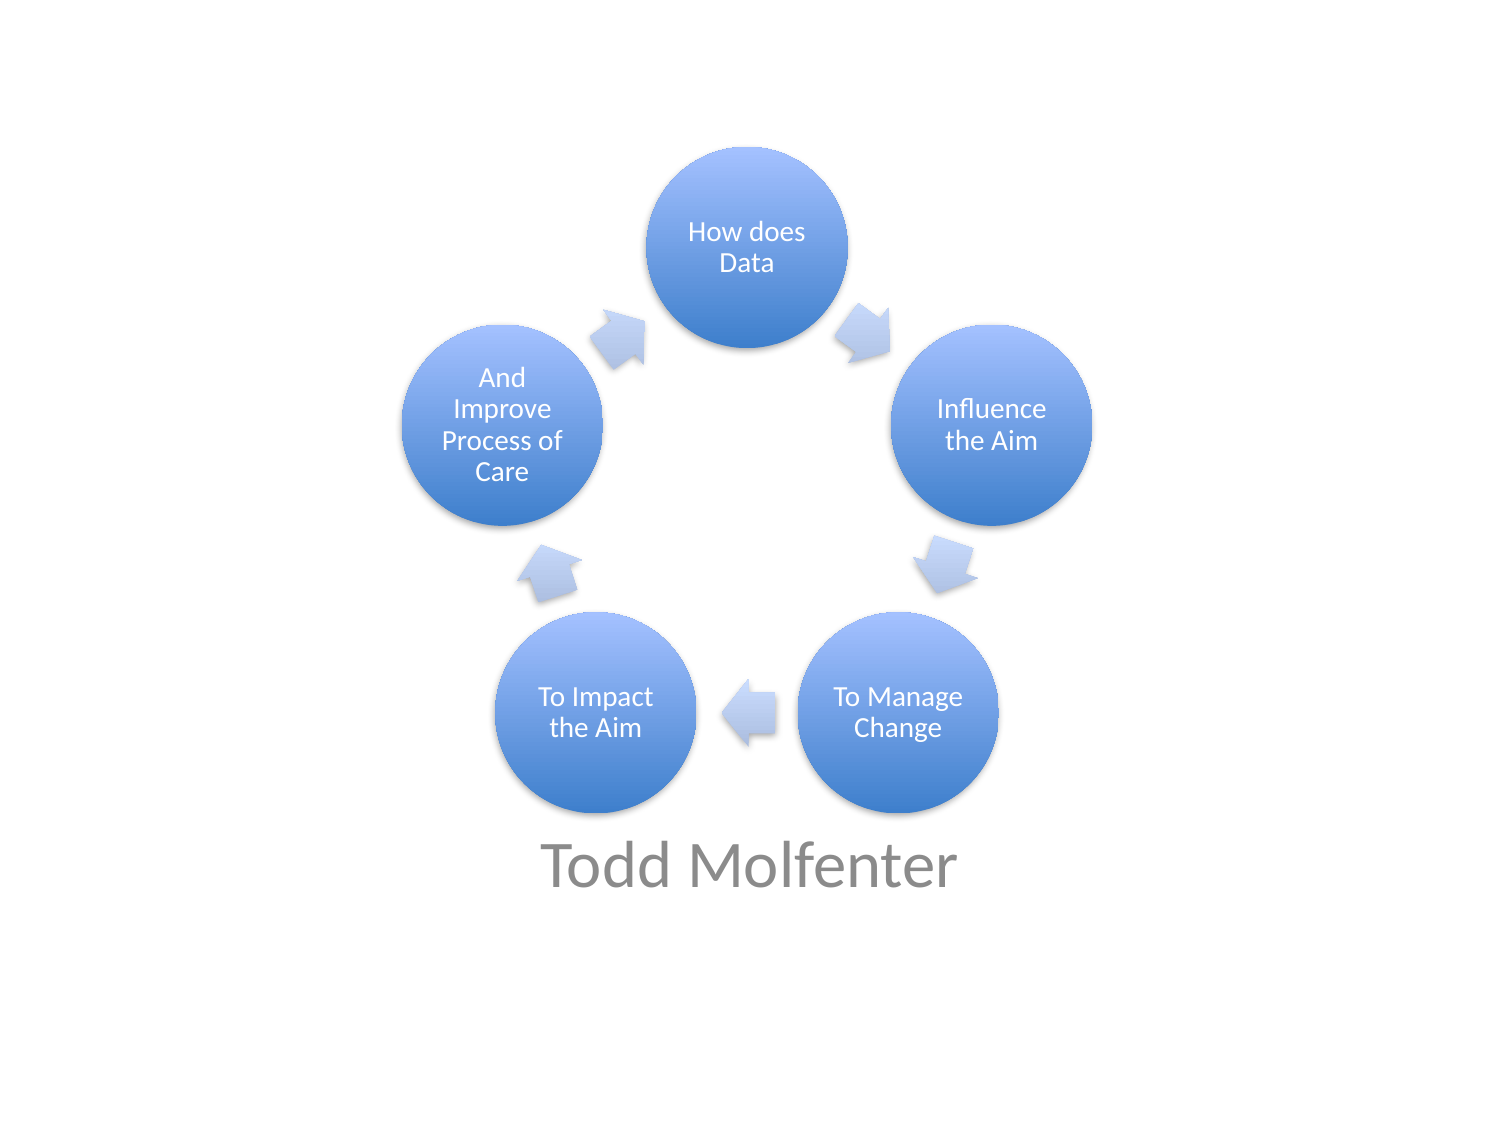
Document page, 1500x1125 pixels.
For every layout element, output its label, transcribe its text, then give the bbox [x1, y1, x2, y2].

subtitle Todd Molfenter [225, 813, 1275, 925]
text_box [246, 146, 1248, 814]
